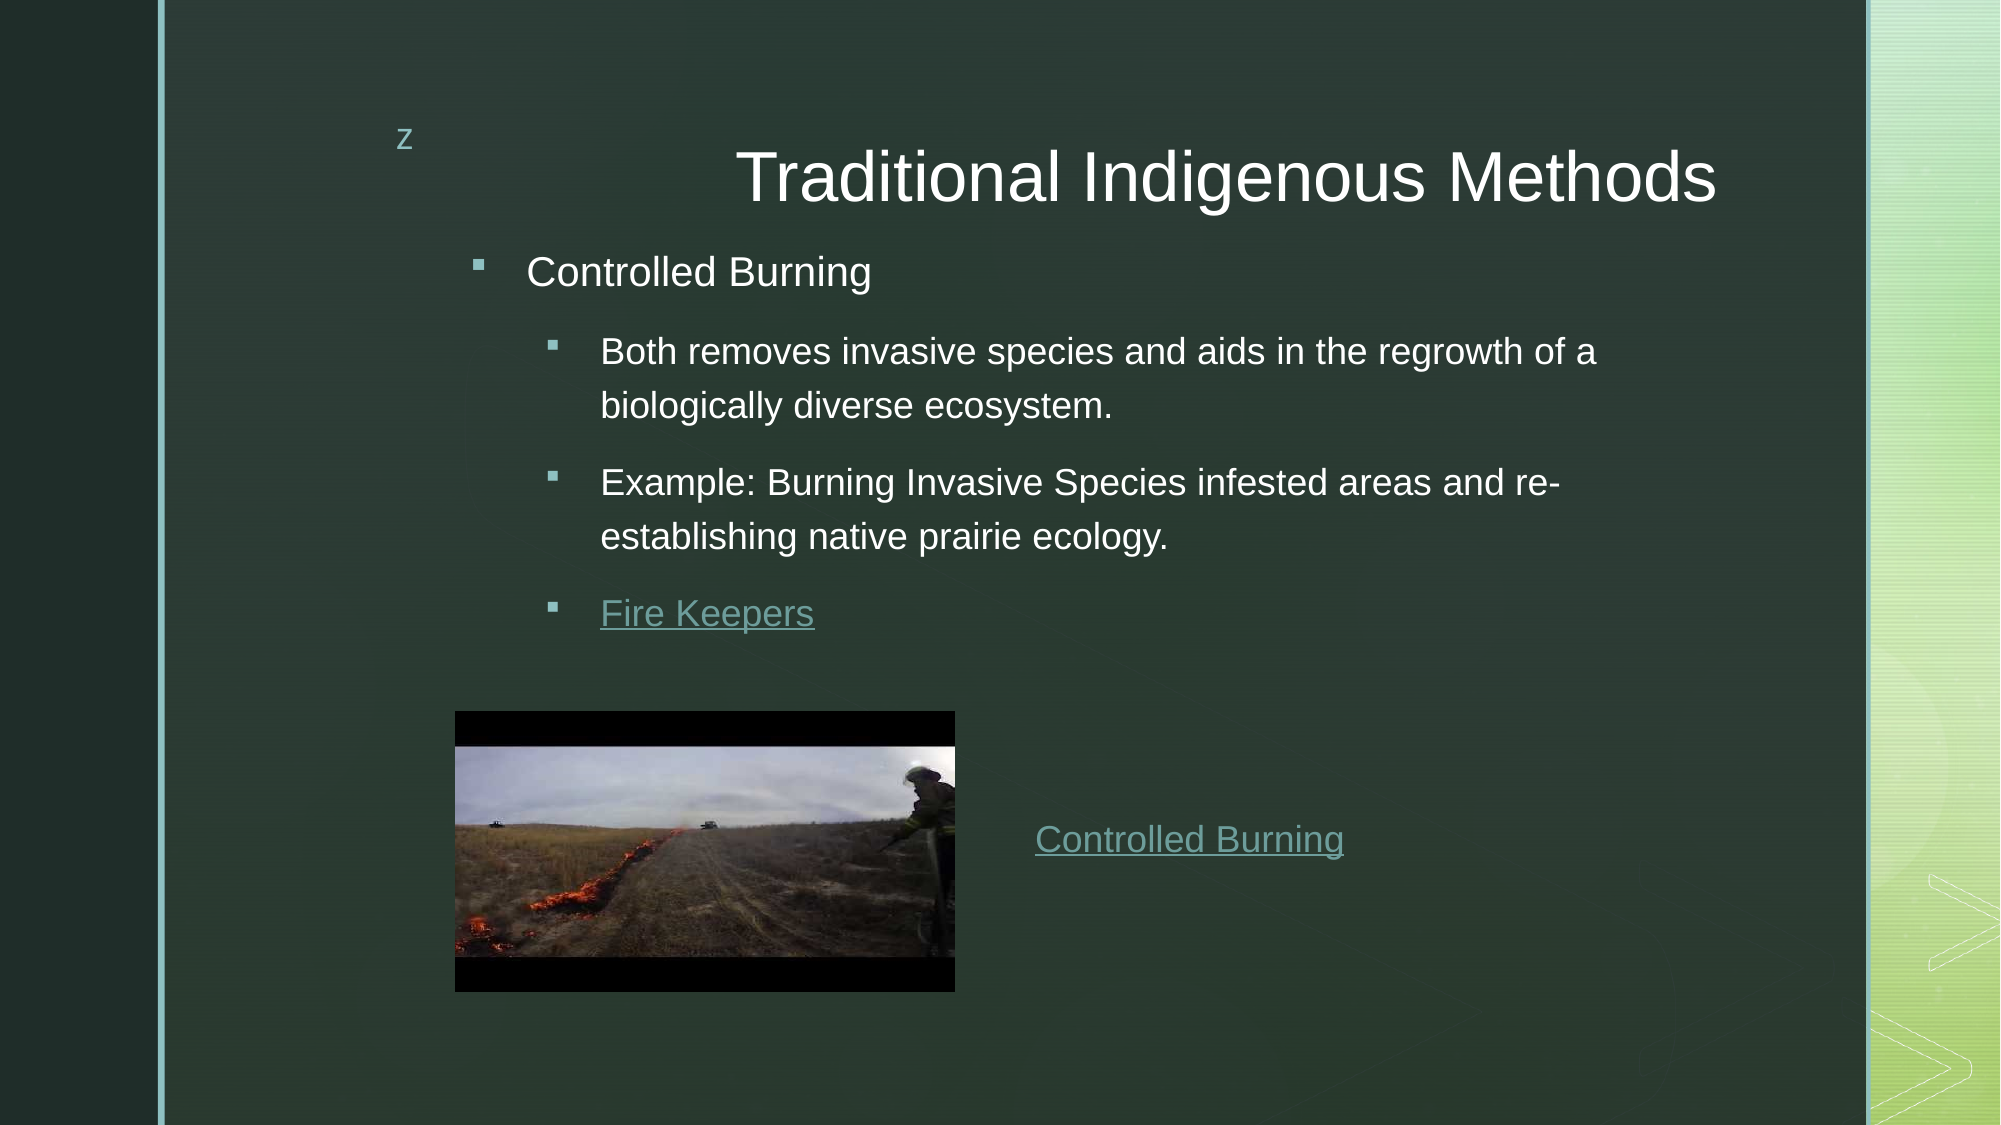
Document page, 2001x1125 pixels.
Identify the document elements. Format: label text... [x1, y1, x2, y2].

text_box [454, 710, 956, 993]
picture [1871, 0, 2001, 1125]
text_box Controlled Burning [1020, 807, 1495, 867]
list Controlled Burning Both removes invasive species and aids in the regrowth of a biologically diverse ecosystem. Example: Burning Invasive Species infested areas and re-establishing native prairie ecology. Fire Keepers [454, 234, 1734, 712]
title Traditional Indigenous Methods [428, 132, 1734, 310]
